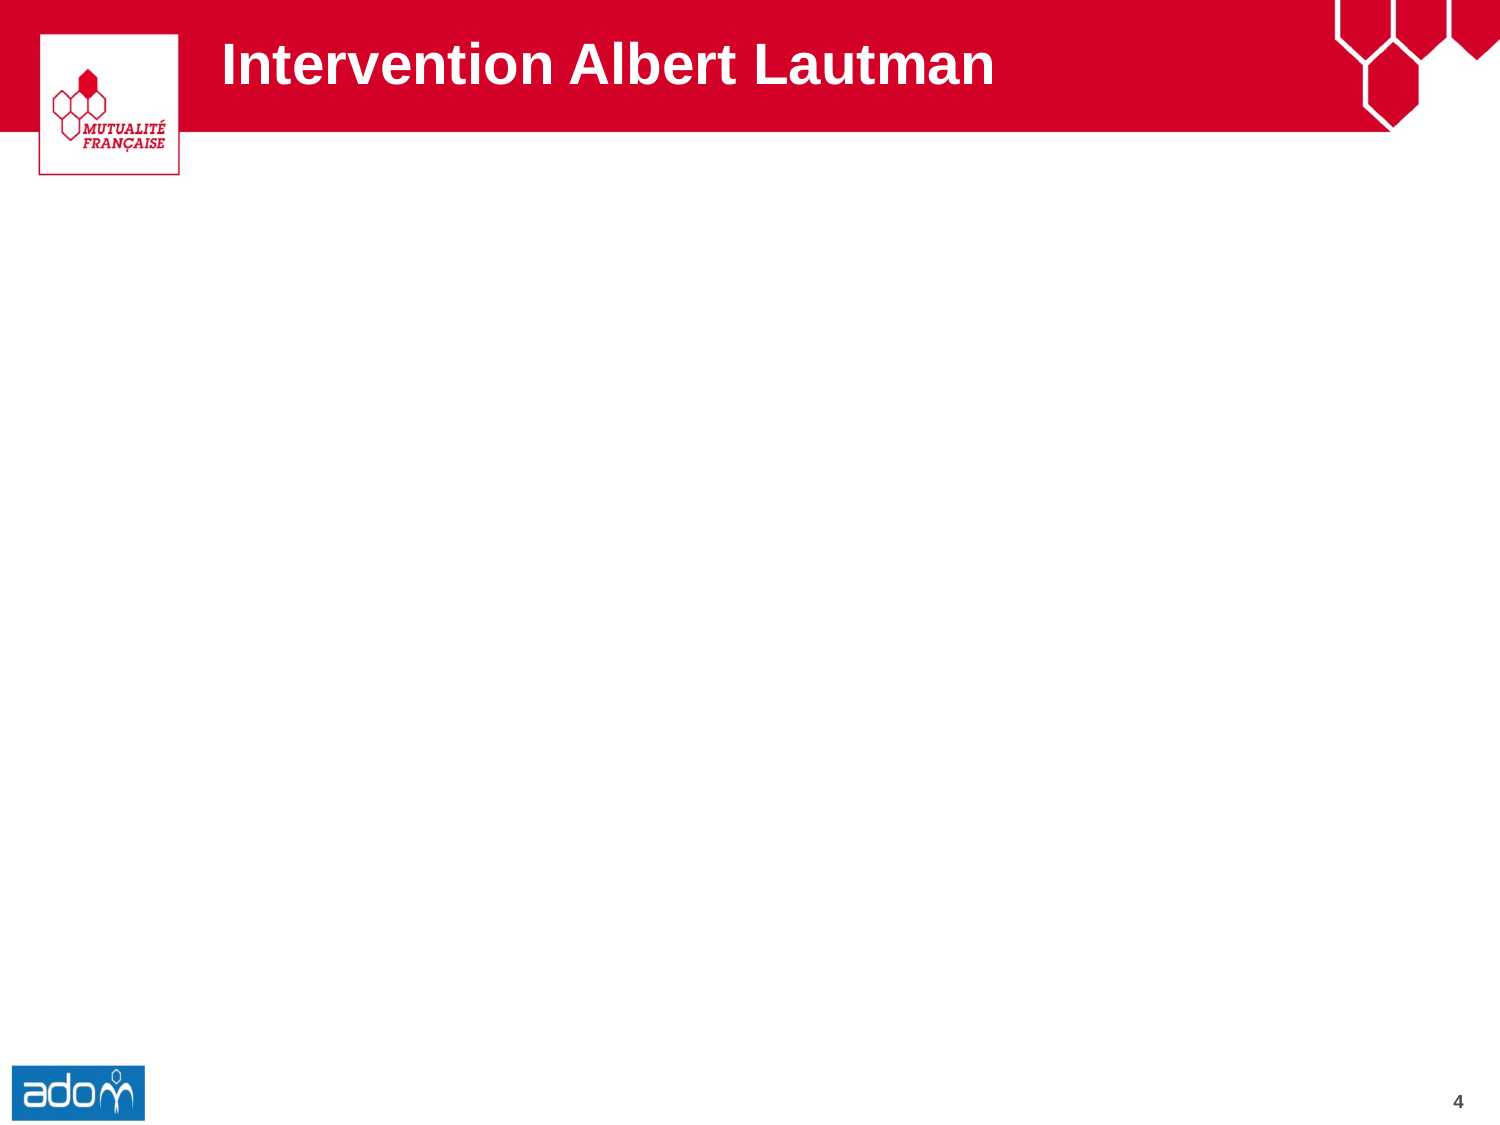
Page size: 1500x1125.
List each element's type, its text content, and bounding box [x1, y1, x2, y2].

picture [11, 1063, 148, 1125]
text_box Intervention Albert Lautman [206, 18, 1247, 102]
picture [0, 0, 1500, 182]
